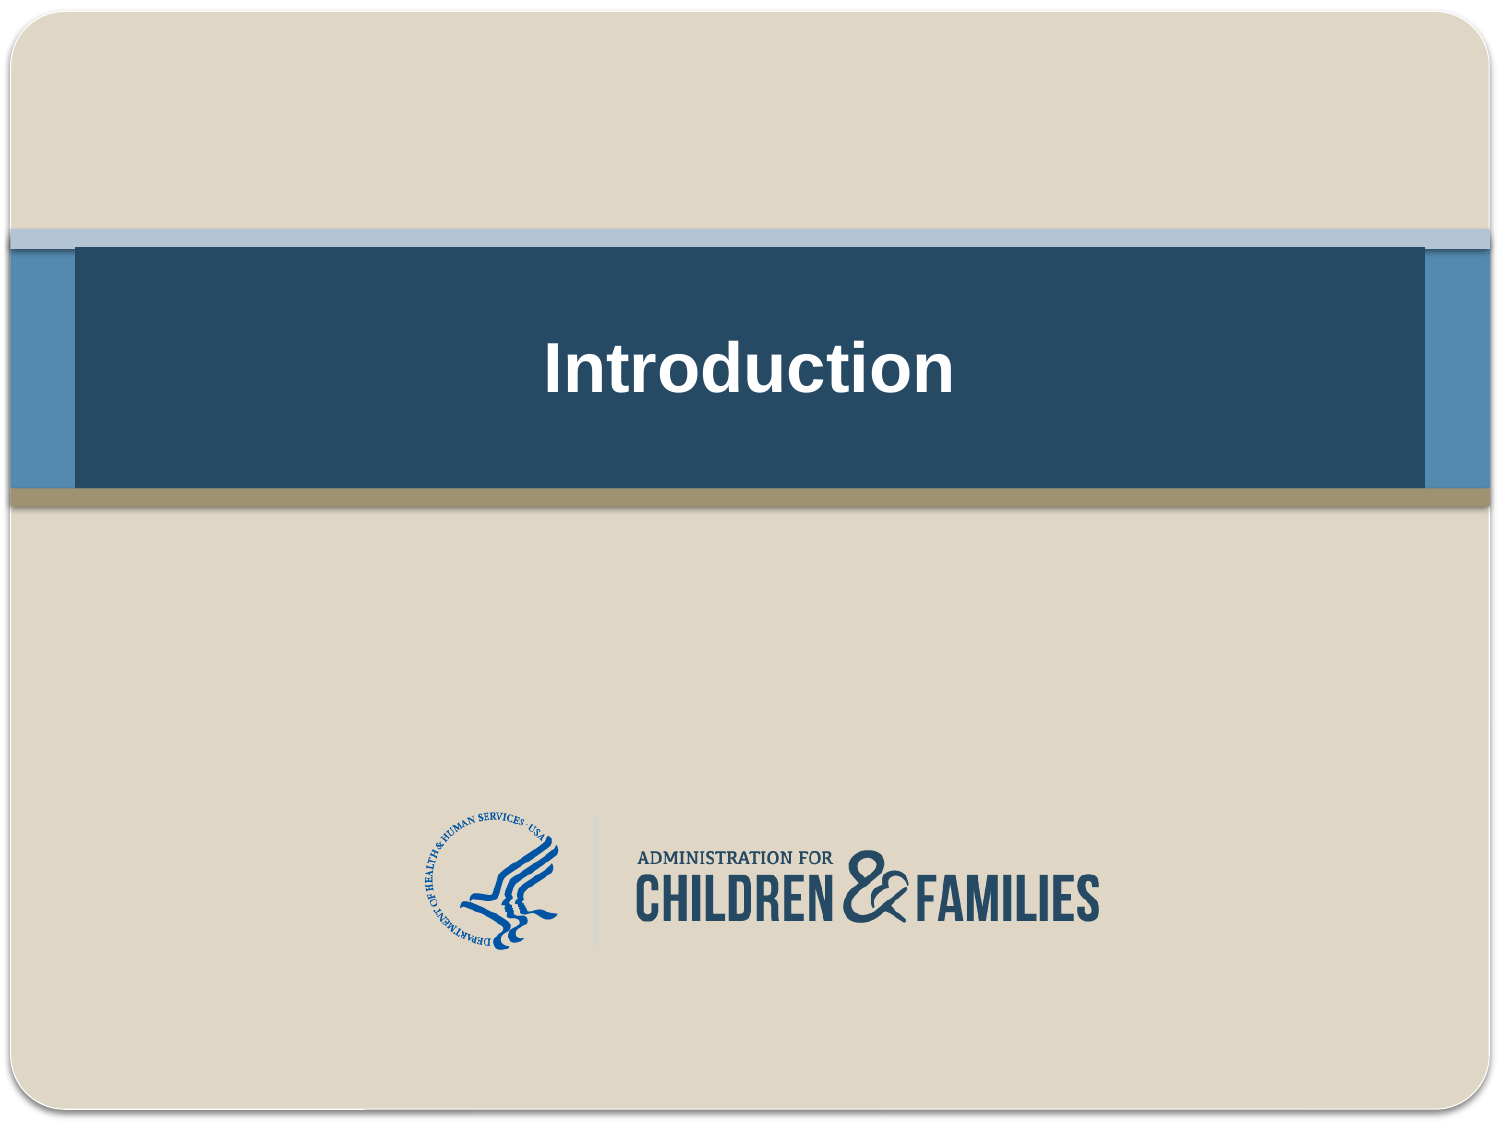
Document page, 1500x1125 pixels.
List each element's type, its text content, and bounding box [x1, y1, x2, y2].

title Introduction [75, 247, 1425, 489]
picture [425, 812, 1099, 950]
